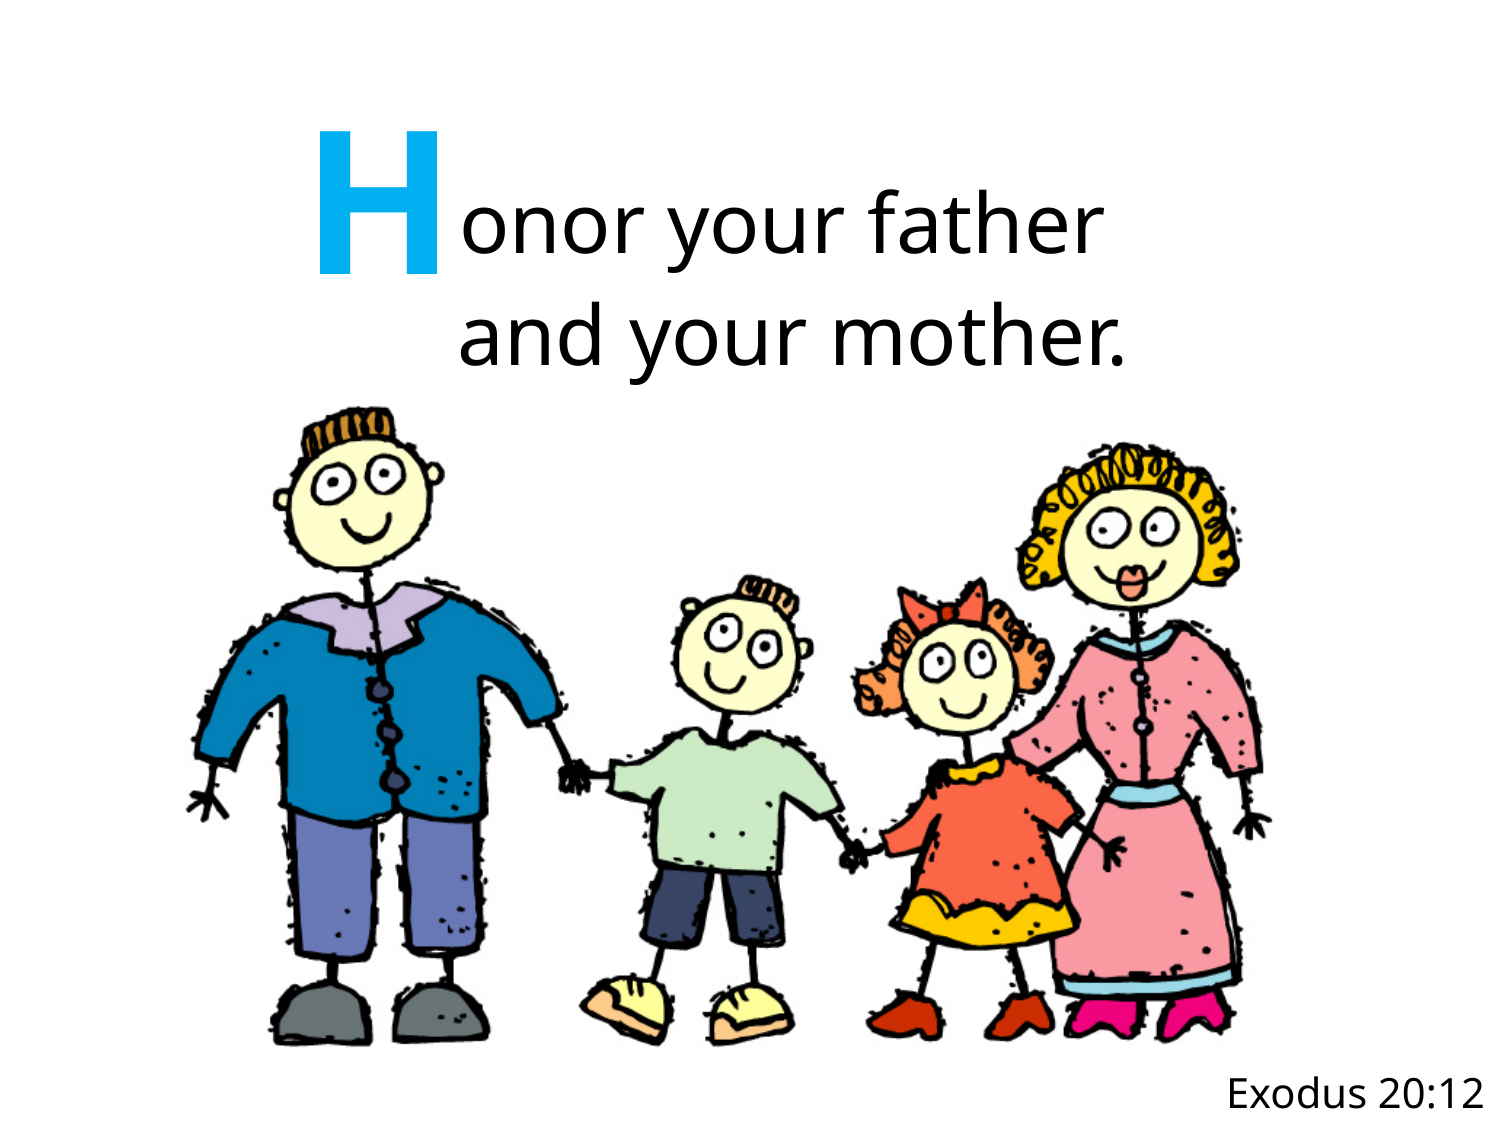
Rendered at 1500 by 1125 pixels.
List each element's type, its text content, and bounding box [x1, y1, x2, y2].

picture [182, 404, 1276, 1051]
text_box Exodus 20:12 [1087, 1059, 1500, 1125]
text_box H [287, 67, 463, 323]
text_box onor your father and your mother. [112, 162, 1475, 426]
